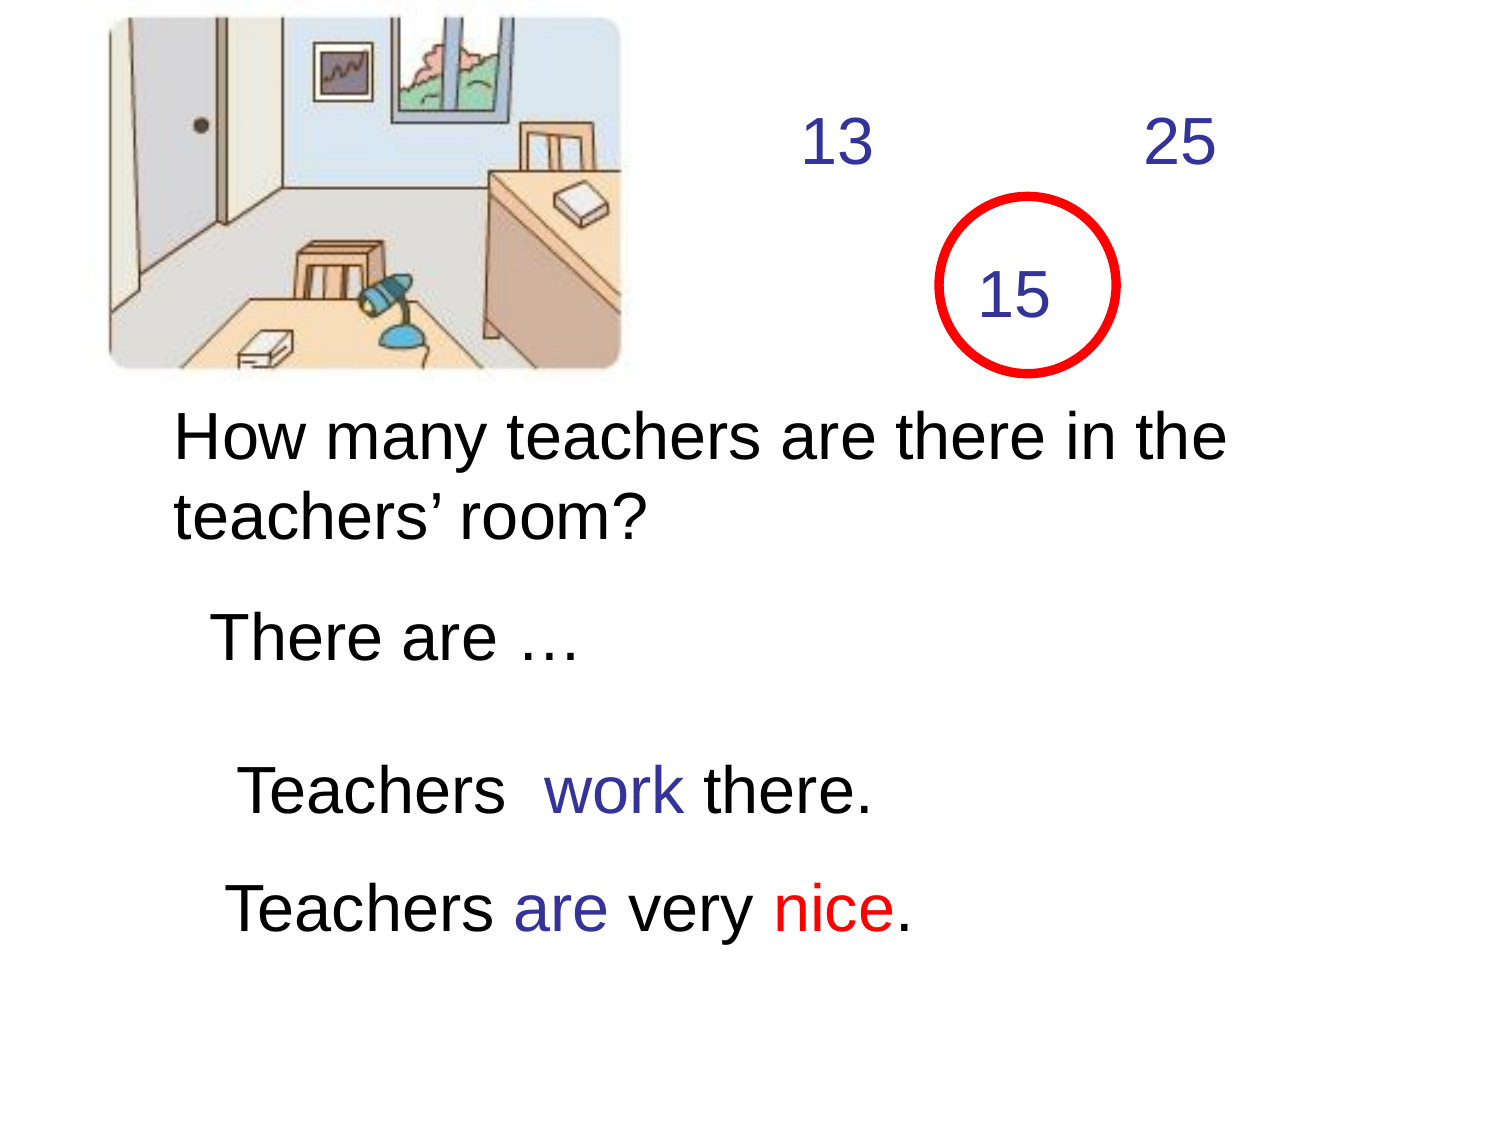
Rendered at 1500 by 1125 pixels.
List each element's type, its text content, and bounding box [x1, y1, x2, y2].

text_box How many teachers are there in the teachers’ room? [159, 385, 1263, 560]
text_box There are … [194, 586, 599, 681]
text_box 25 [1128, 90, 1233, 185]
text_box Teachers work there. [221, 739, 889, 835]
text_box [939, 196, 1117, 374]
text_box 13 [785, 90, 890, 185]
picture [88, 0, 668, 381]
text_box Teachers are very nice. [209, 857, 929, 953]
